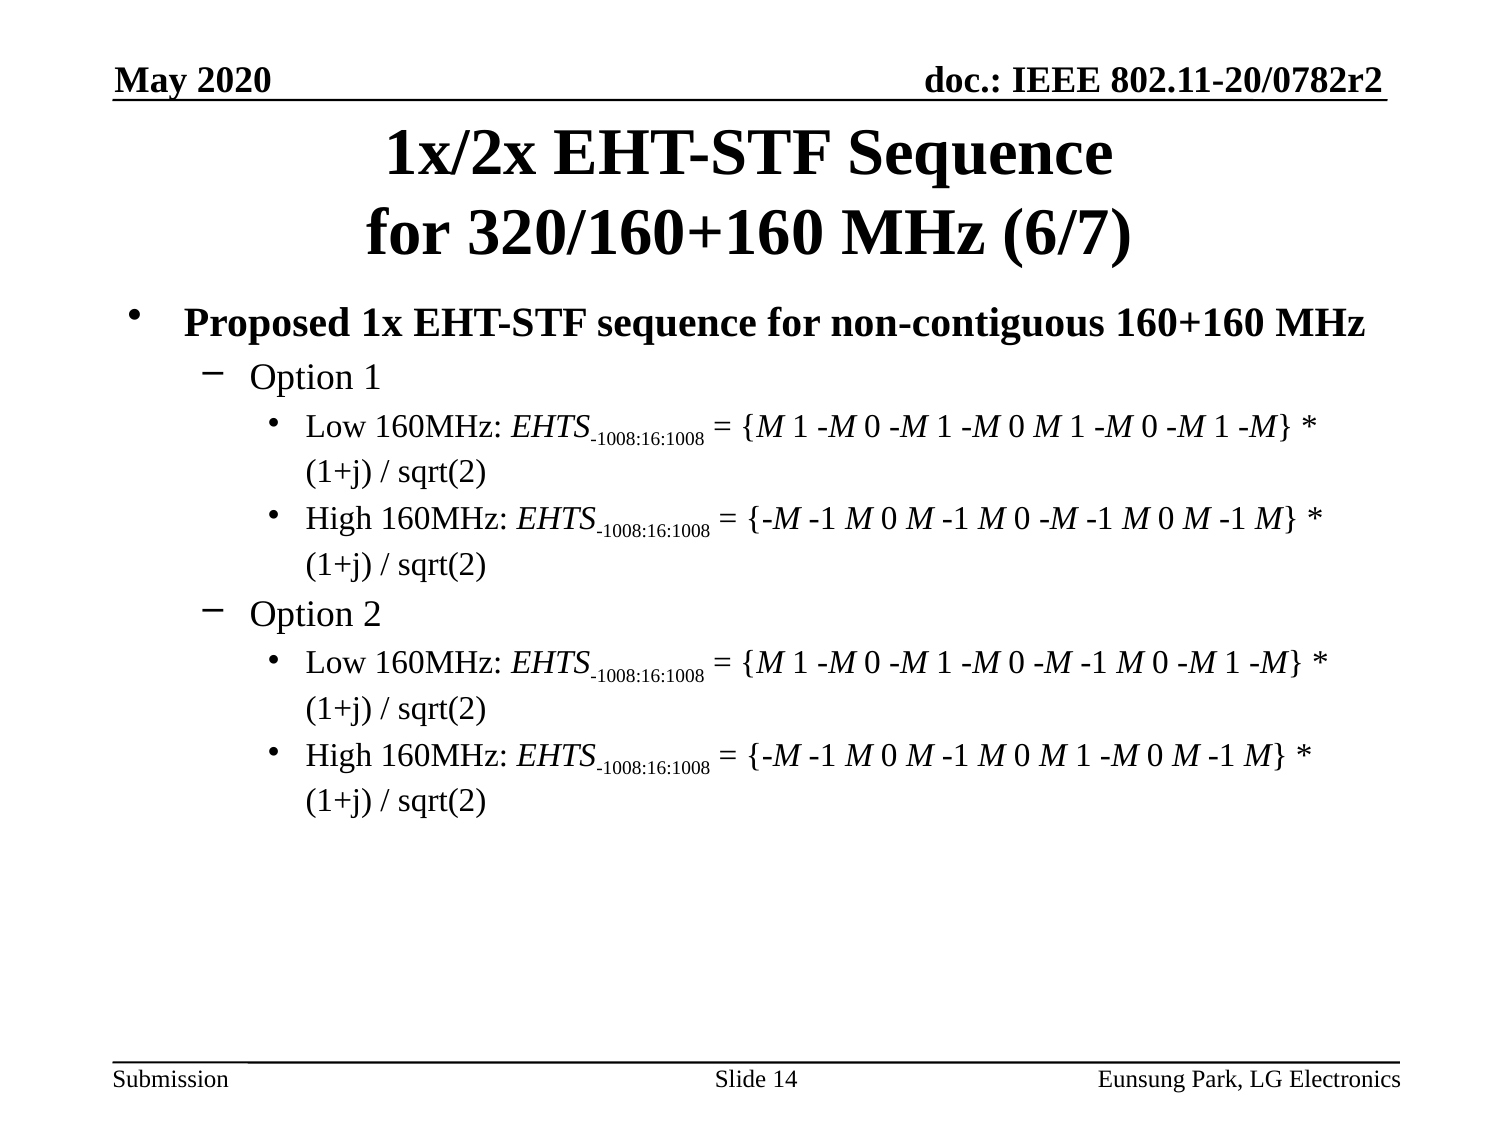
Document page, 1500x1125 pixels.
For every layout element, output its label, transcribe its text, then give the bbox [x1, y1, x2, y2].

footer Eunsung Park, LG Electronics [1038, 1061, 1402, 1093]
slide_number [114, 54, 274, 101]
slide_number Slide 14 [712, 1061, 800, 1093]
title 1x/2x EHT-STF Sequence for 320/160+160 MHz (6/7) [112, 112, 1388, 263]
list Proposed 1x EHT-STF sequence for non-contiguous 160+160 MHz Option 1 Low 160MHz: EHTS-1008:16:1008 = {M 1 -M 0 -M 1 -M 0 M 1 -M 0 -M 1 -M} * (1+j) / sqrt(2) High 160MHz: EHTS-1008:16:1008 = {-M -1 M 0 M -1 M 0 -M -1 M 0 M -1 M} * (1+j) / sqrt(2) Option 2 Low 160MHz: EHTS-1008:16:1008 = {M 1 -M 0 -M 1 -M 0 -M -1 M 0 -M 1 -M} * (1+j) / sqrt(2) High 160MHz: EHTS-1008:16:1008 = {-M -1 M 0 M -1 M 0 M 1 -M 0 M -1 M} * (1+j) / sqrt(2) [112, 287, 1388, 1000]
